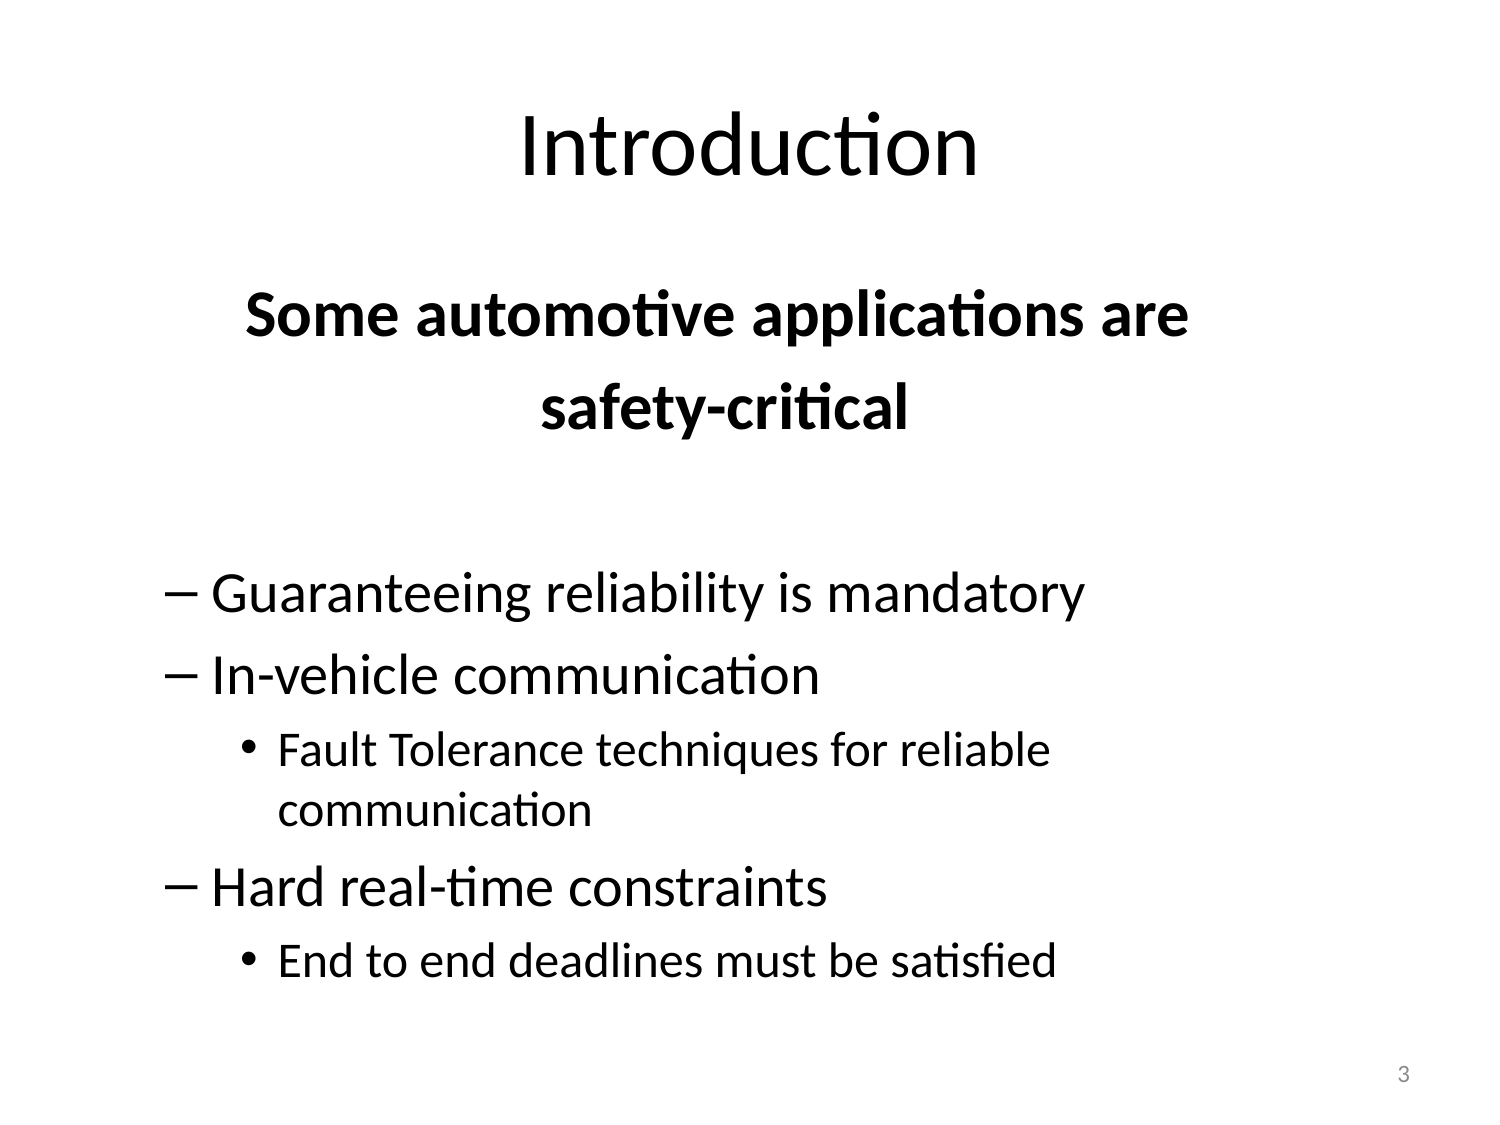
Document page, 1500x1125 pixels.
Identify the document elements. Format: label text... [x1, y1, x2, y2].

slide_number 3 [1074, 1042, 1425, 1103]
list Some automotive applications are safety-critical Guaranteeing reliability is mandatory In-vehicle communication Fault Tolerance techniques for reliable communication Hard real-time constraints End to end deadlines must be satisfied [75, 262, 1376, 1005]
title Introduction [75, 45, 1425, 233]
